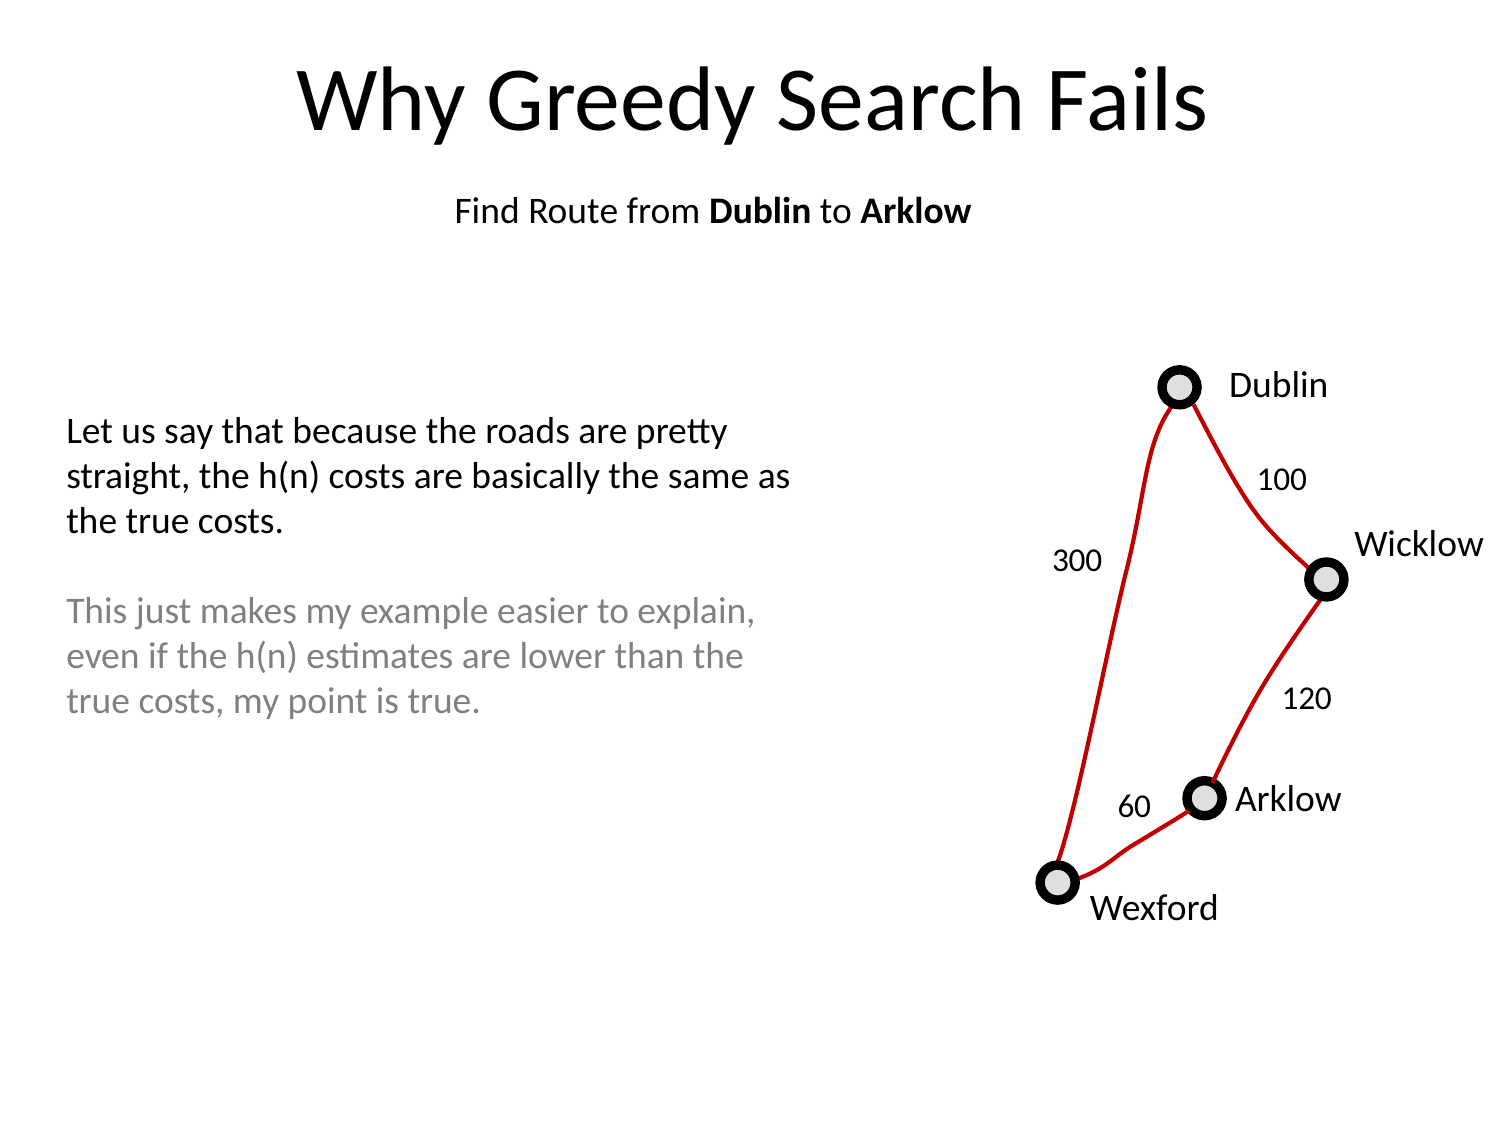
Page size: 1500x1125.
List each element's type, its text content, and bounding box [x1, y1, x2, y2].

text_box [1202, 416, 1241, 493]
text_box [1272, 623, 1303, 668]
text_box [1166, 814, 1181, 827]
text_box 300 [1037, 531, 1118, 586]
text_box [1213, 679, 1266, 779]
text_box Wicklow [1339, 511, 1499, 572]
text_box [1308, 561, 1345, 646]
text_box [1057, 434, 1159, 860]
text_box 120 [1266, 668, 1347, 724]
title Why Greedy Search Fails [77, 0, 1428, 188]
text_box [1080, 832, 1157, 879]
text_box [1039, 864, 1076, 950]
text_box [1186, 780, 1223, 865]
text_box Find Route from Dublin to Arklow [439, 178, 987, 239]
text_box Let us say that because the roads are pretty straight, the h(n) costs are basically the same as the true costs. This just makes my example easier to explain, even if the h(n) estimates are lower than the true costs, my point is true. [51, 398, 814, 729]
text_box Arklow [1220, 766, 1357, 826]
text_box 60 [1102, 776, 1166, 832]
text_box 100 [1241, 449, 1322, 505]
text_box Wexford [1080, 875, 1234, 936]
text_box [1249, 505, 1306, 565]
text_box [1161, 369, 1198, 454]
text_box Dublin [1214, 352, 1344, 412]
